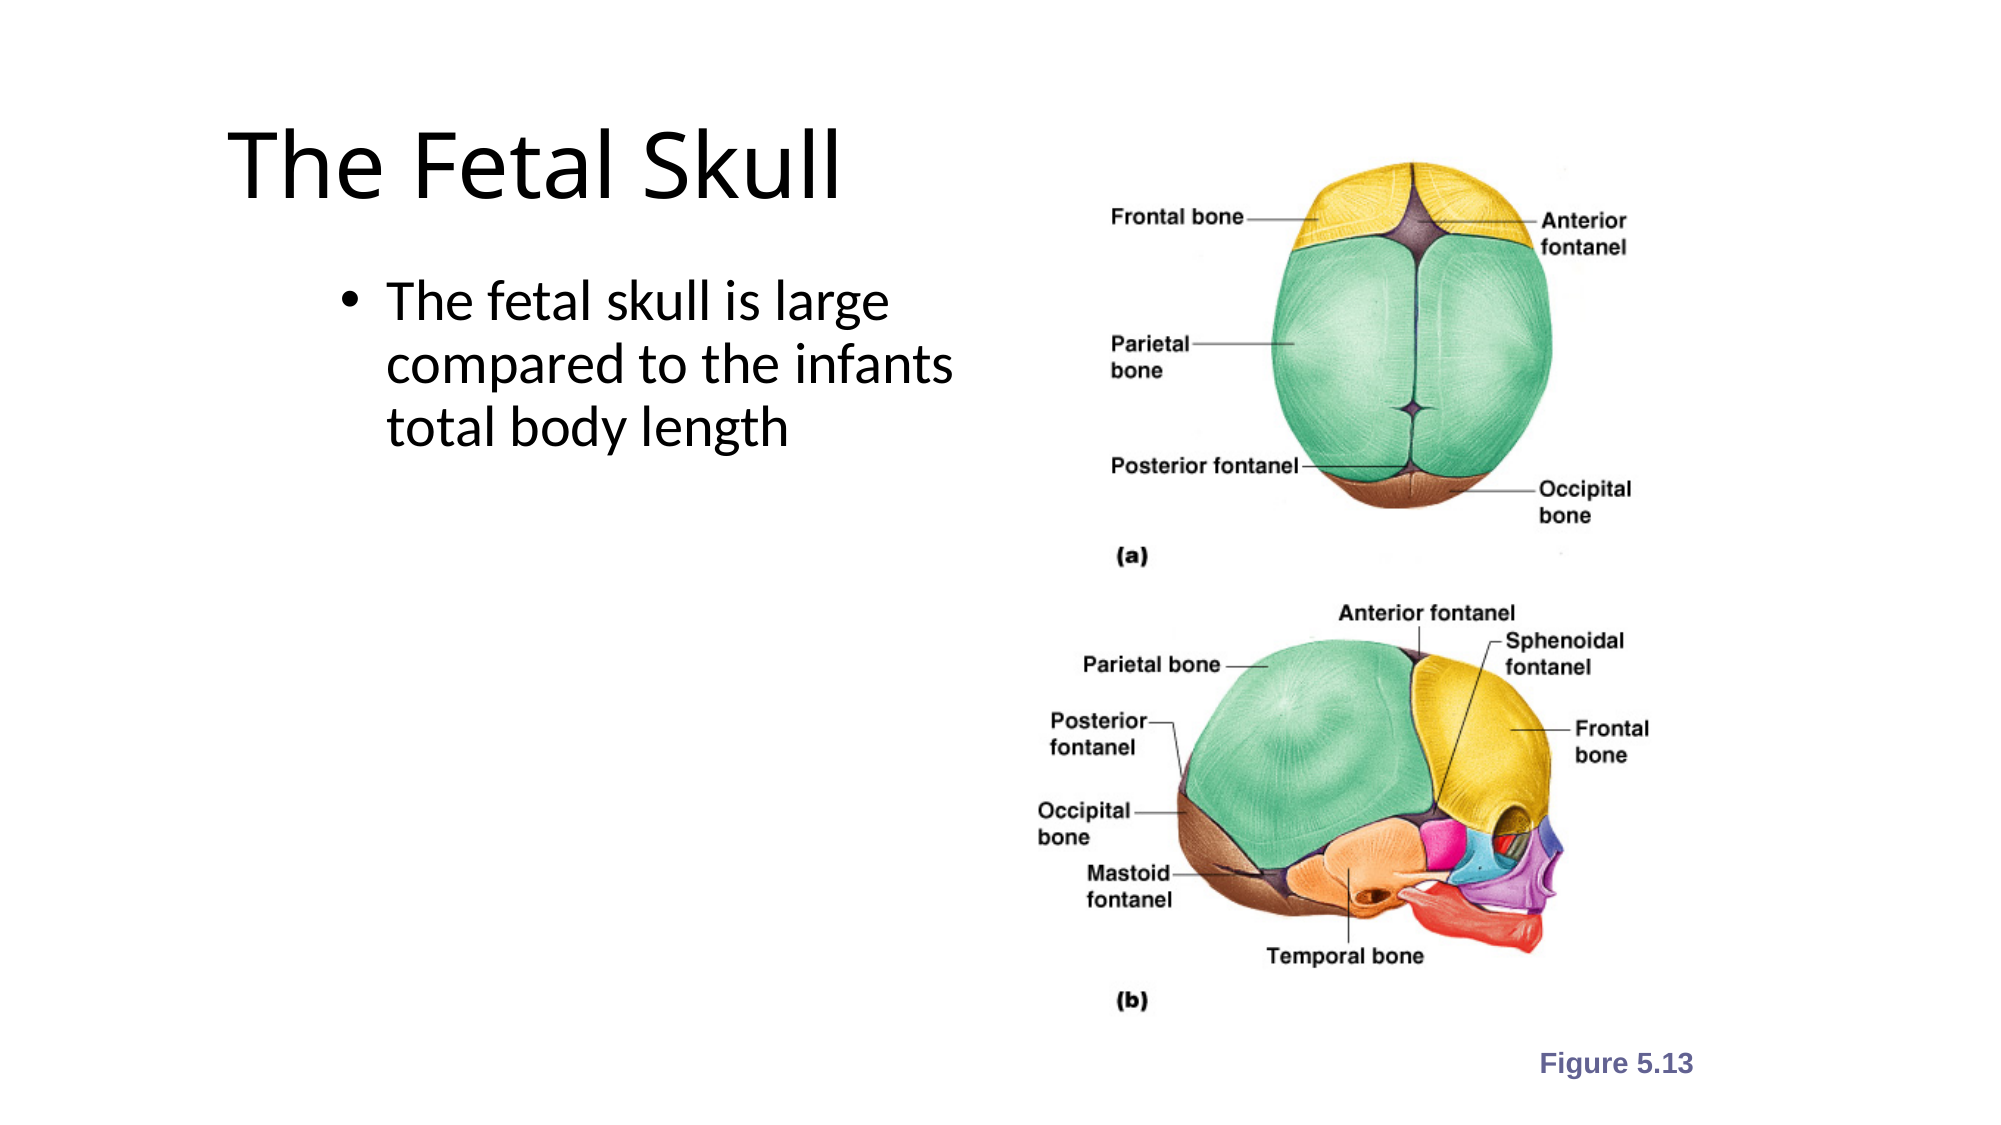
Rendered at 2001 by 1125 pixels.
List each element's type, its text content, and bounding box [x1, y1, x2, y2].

text_box Figure 5.13 [1524, 1037, 1709, 1088]
title The Fetal Skull [137, 59, 1863, 278]
list The fetal skull is large compared to the infants total body length [324, 262, 1020, 1005]
picture [1024, 149, 1676, 1025]
